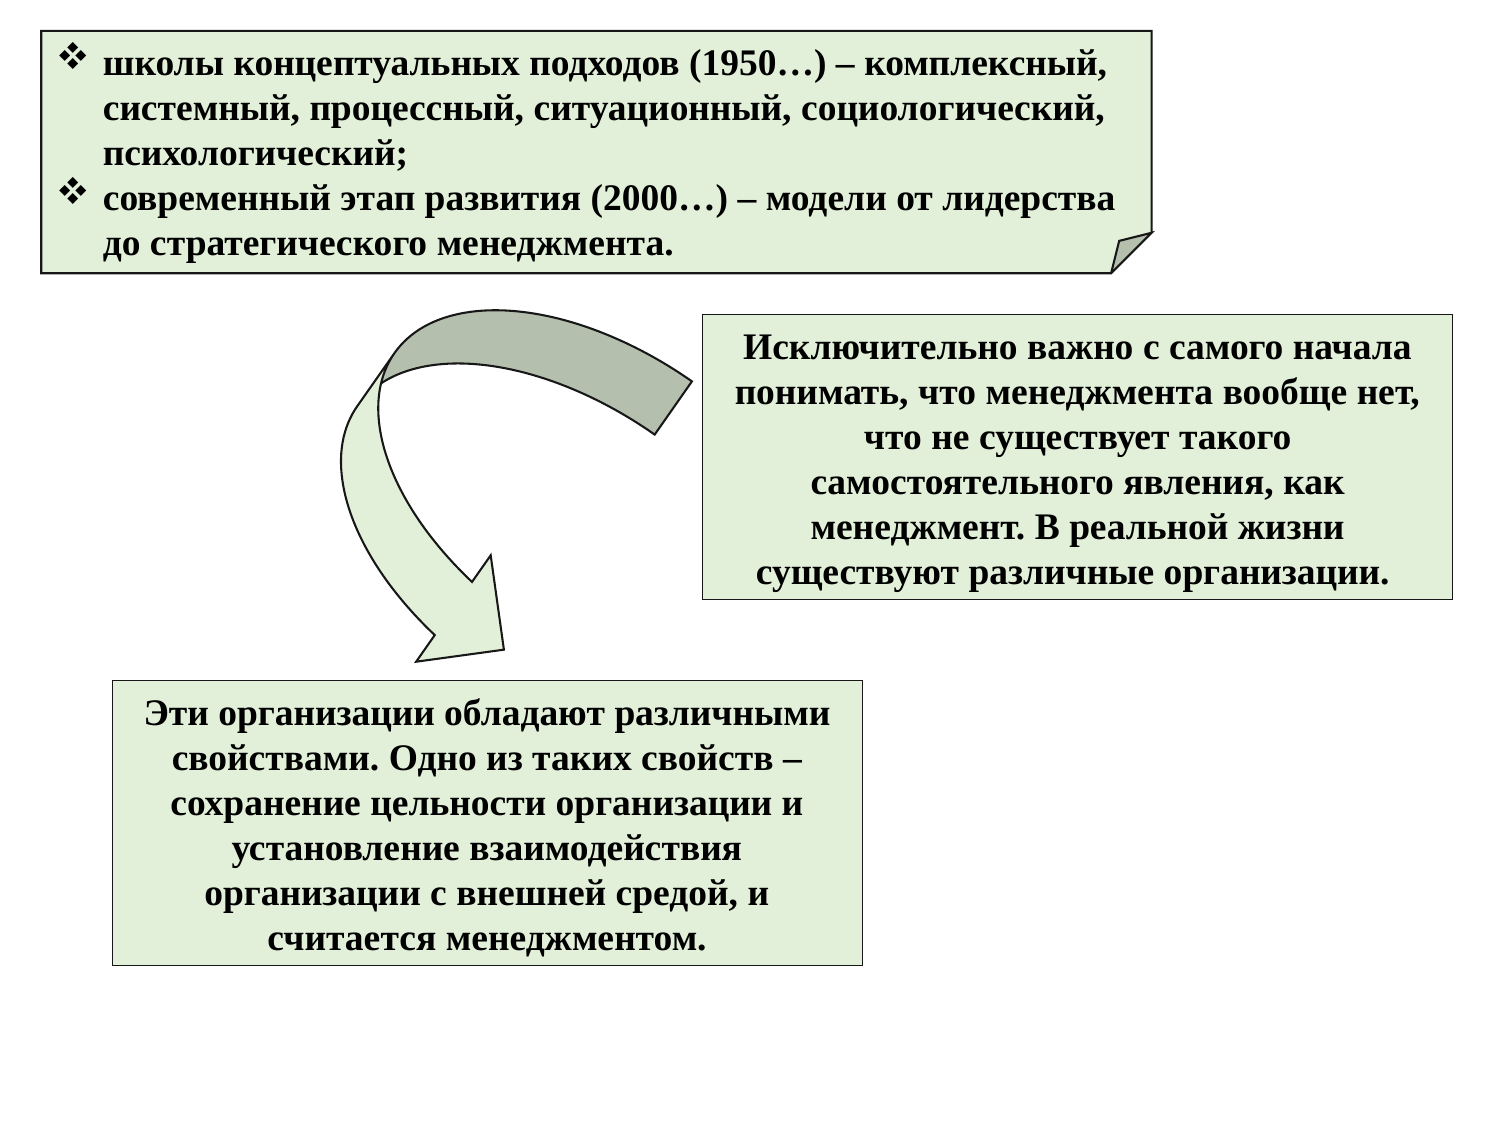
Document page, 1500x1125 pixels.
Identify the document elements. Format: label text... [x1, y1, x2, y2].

text_box школы концептуальных подходов (1950…) – комплексный, системный, процессный, ситуационный, социологический, психологический; современный этап развития (2000…) – модели от лидерства до стратегического менеджмента. [41, 30, 1176, 271]
text_box Исключительно важно с самого начала понимать, что менеджмента вообще нет, что не существует такого самостоятельного явления, как менеджмент. В реальной жизни существуют различные организации. [702, 314, 1453, 600]
text_box [339, 309, 694, 664]
text_box Эти организации обладают различными свойствами. Одно из таких свойств – сохранение цельности организации и установление взаимодействия организации с внешней средой, и считается менеджментом. [112, 680, 863, 966]
text_box [40, 29, 1153, 275]
